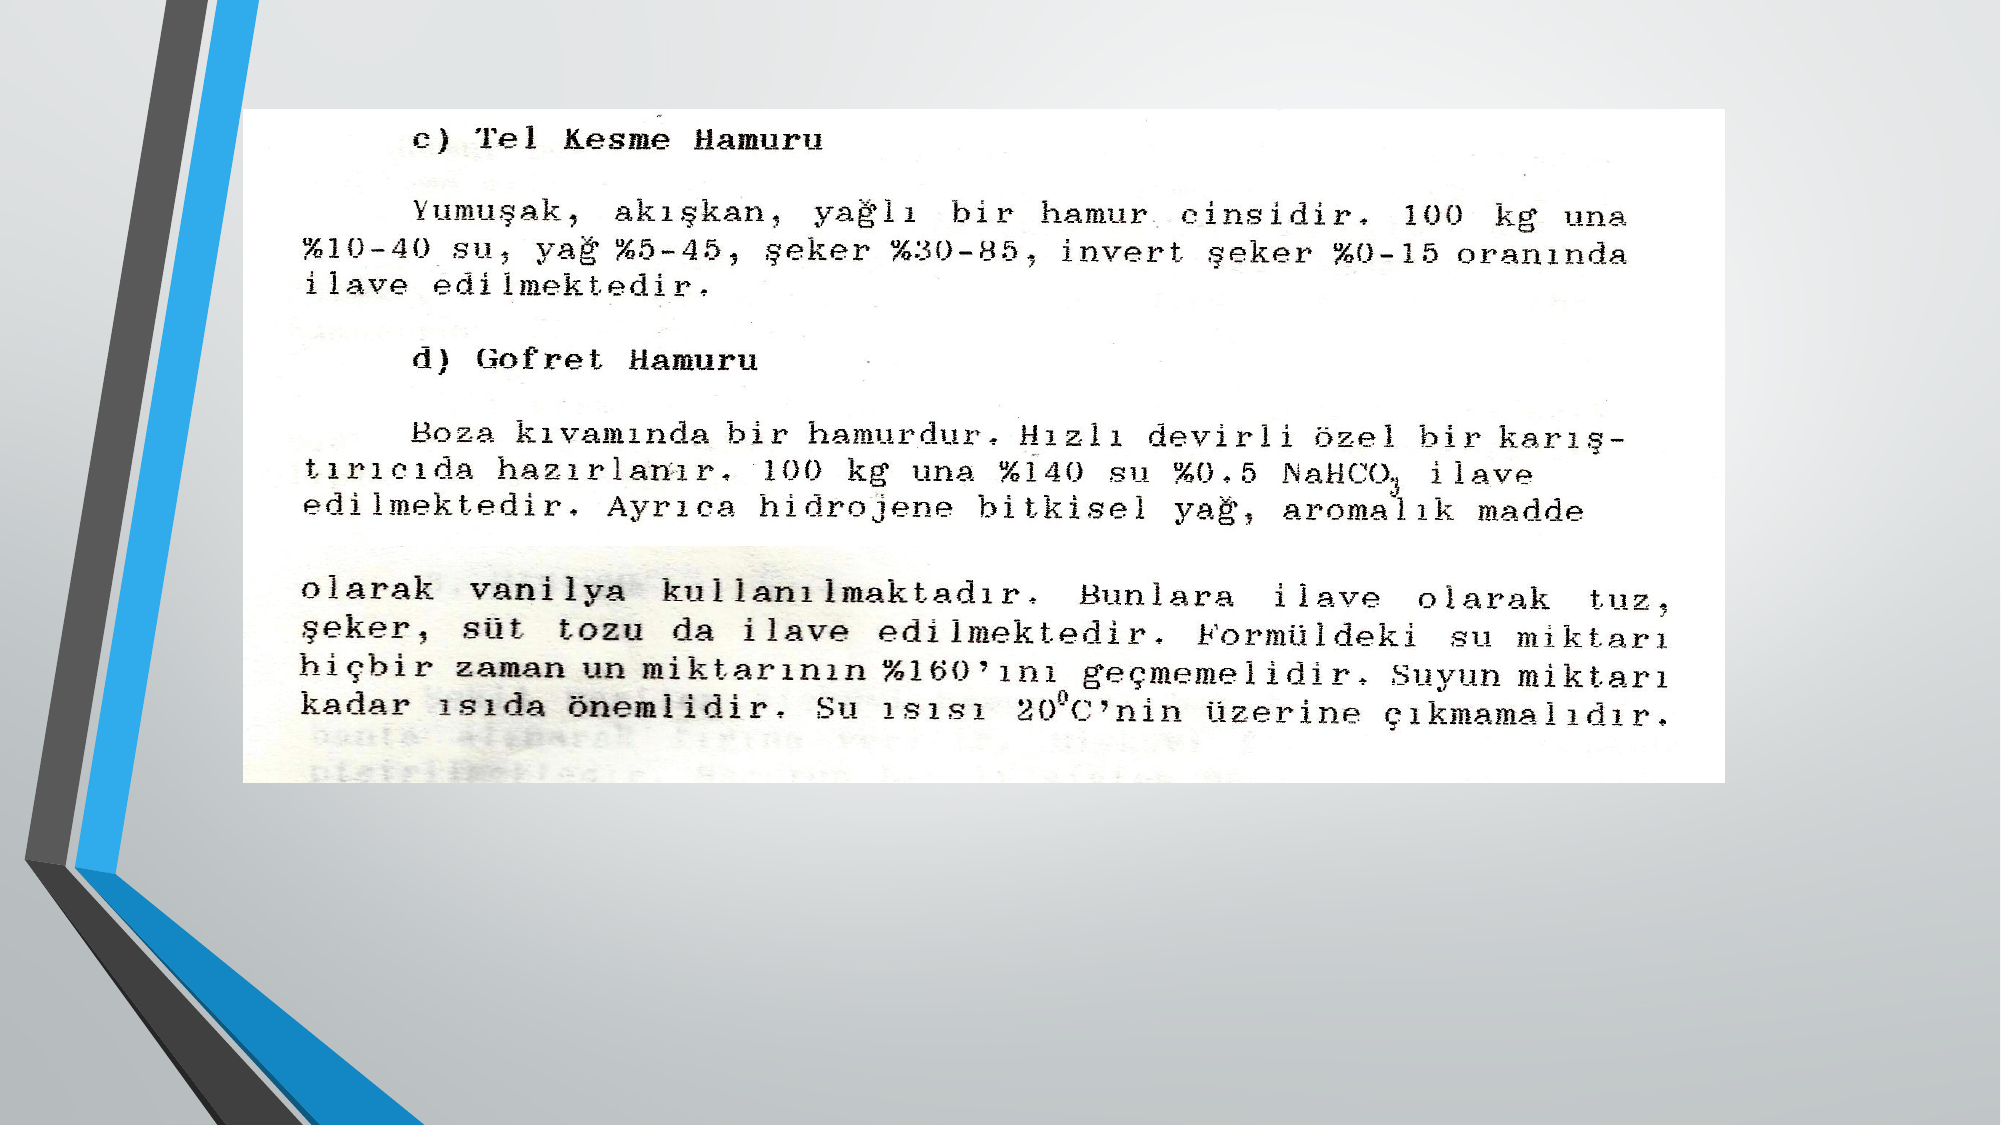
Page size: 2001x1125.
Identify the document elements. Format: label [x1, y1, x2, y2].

list [243, 546, 1725, 783]
picture [243, 109, 1725, 546]
